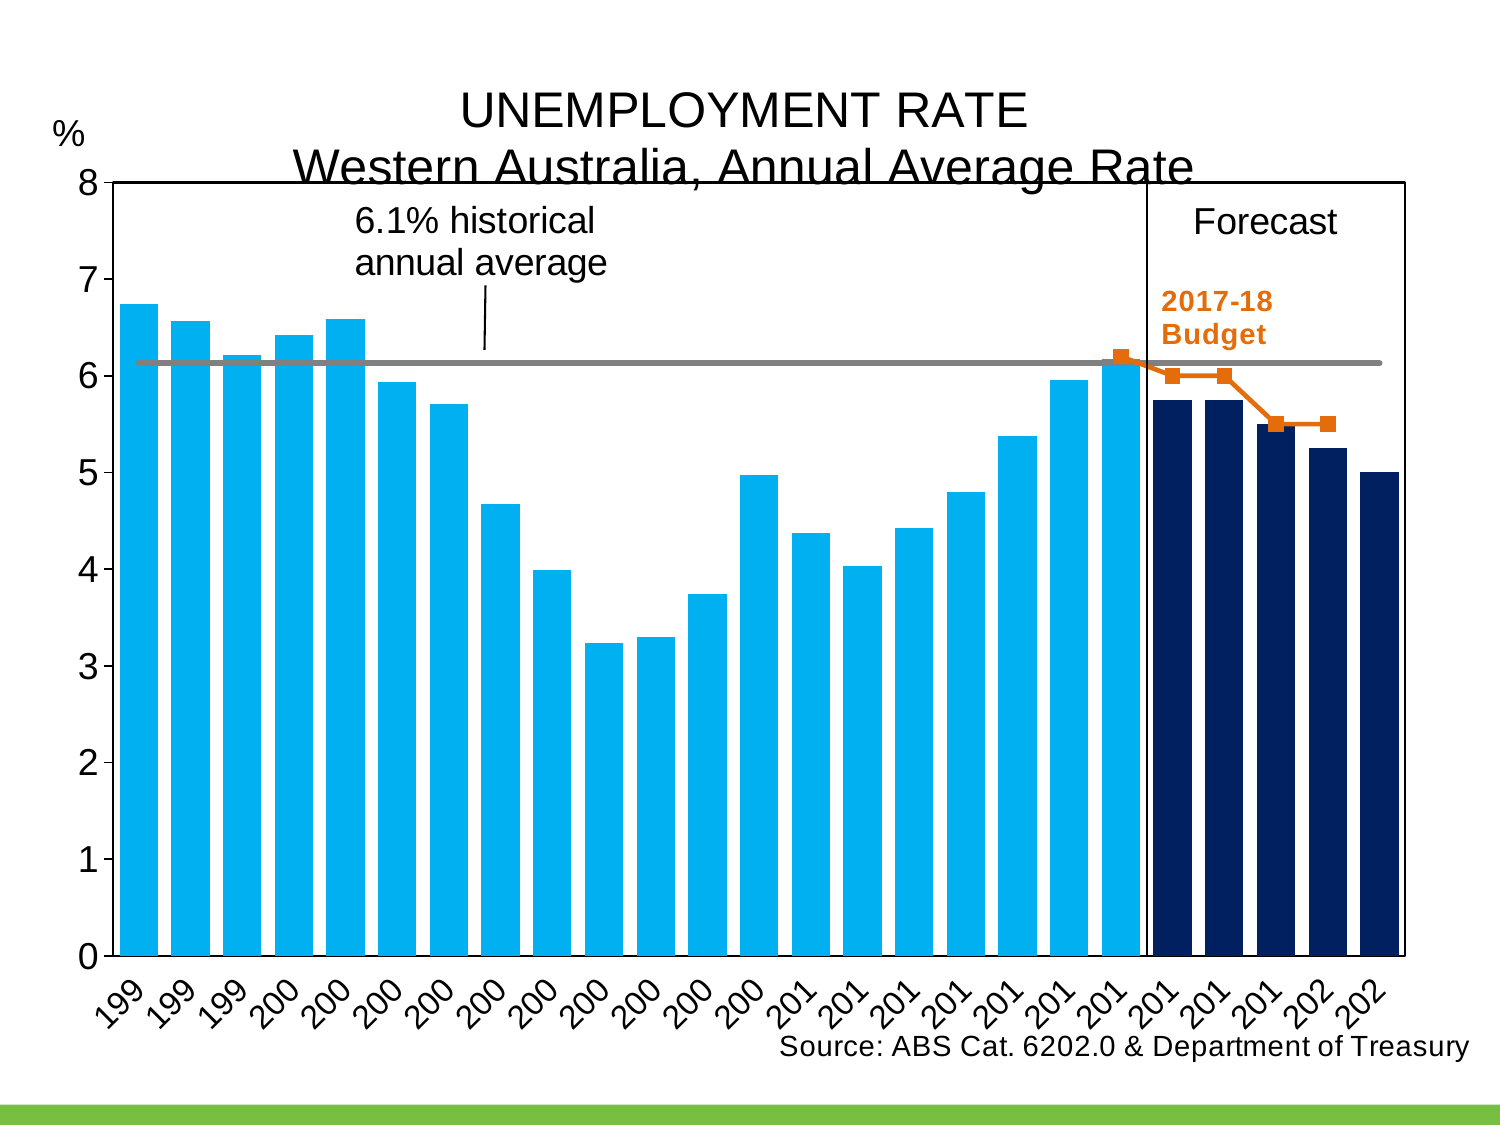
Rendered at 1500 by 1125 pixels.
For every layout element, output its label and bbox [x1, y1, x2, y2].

chart [11, 38, 1477, 1078]
